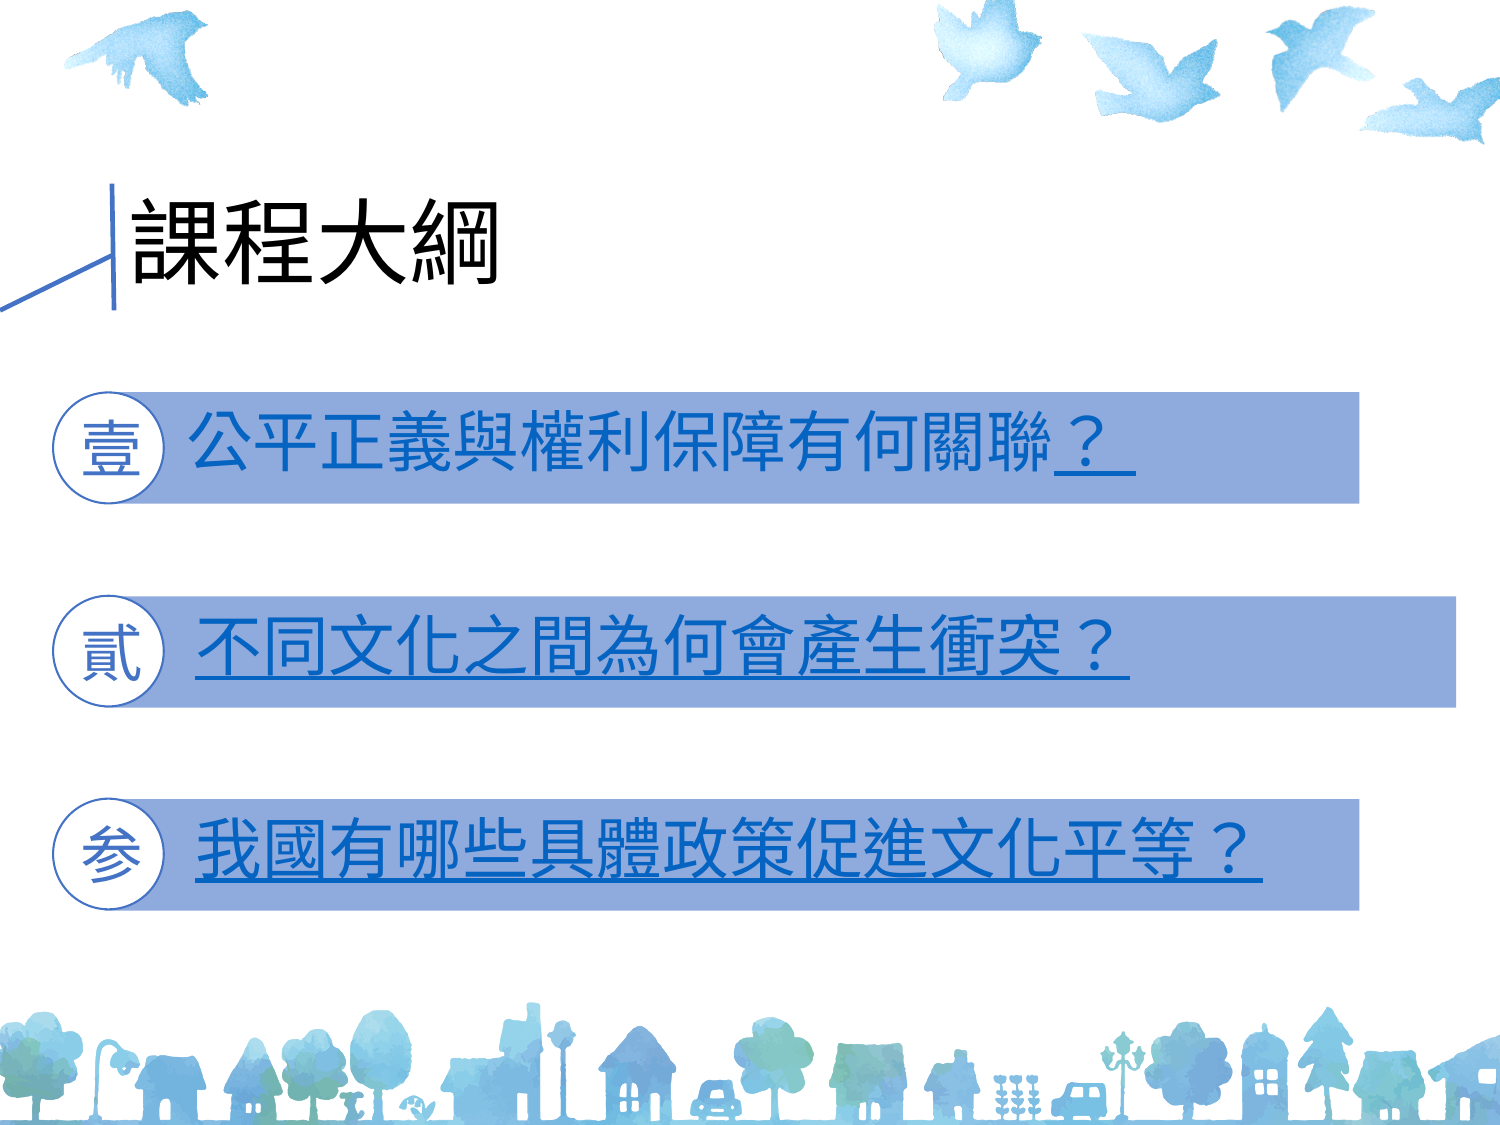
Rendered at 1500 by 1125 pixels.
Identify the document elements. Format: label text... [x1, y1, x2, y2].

text_box 課程大綱 [113, 176, 519, 304]
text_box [53, 595, 1457, 707]
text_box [53, 798, 1360, 910]
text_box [53, 392, 1360, 504]
picture [912, 0, 1056, 110]
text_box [0, 183, 115, 311]
picture [46, 0, 230, 118]
picture [1068, 26, 1243, 131]
picture [0, 993, 1500, 1125]
picture [1252, 0, 1500, 153]
